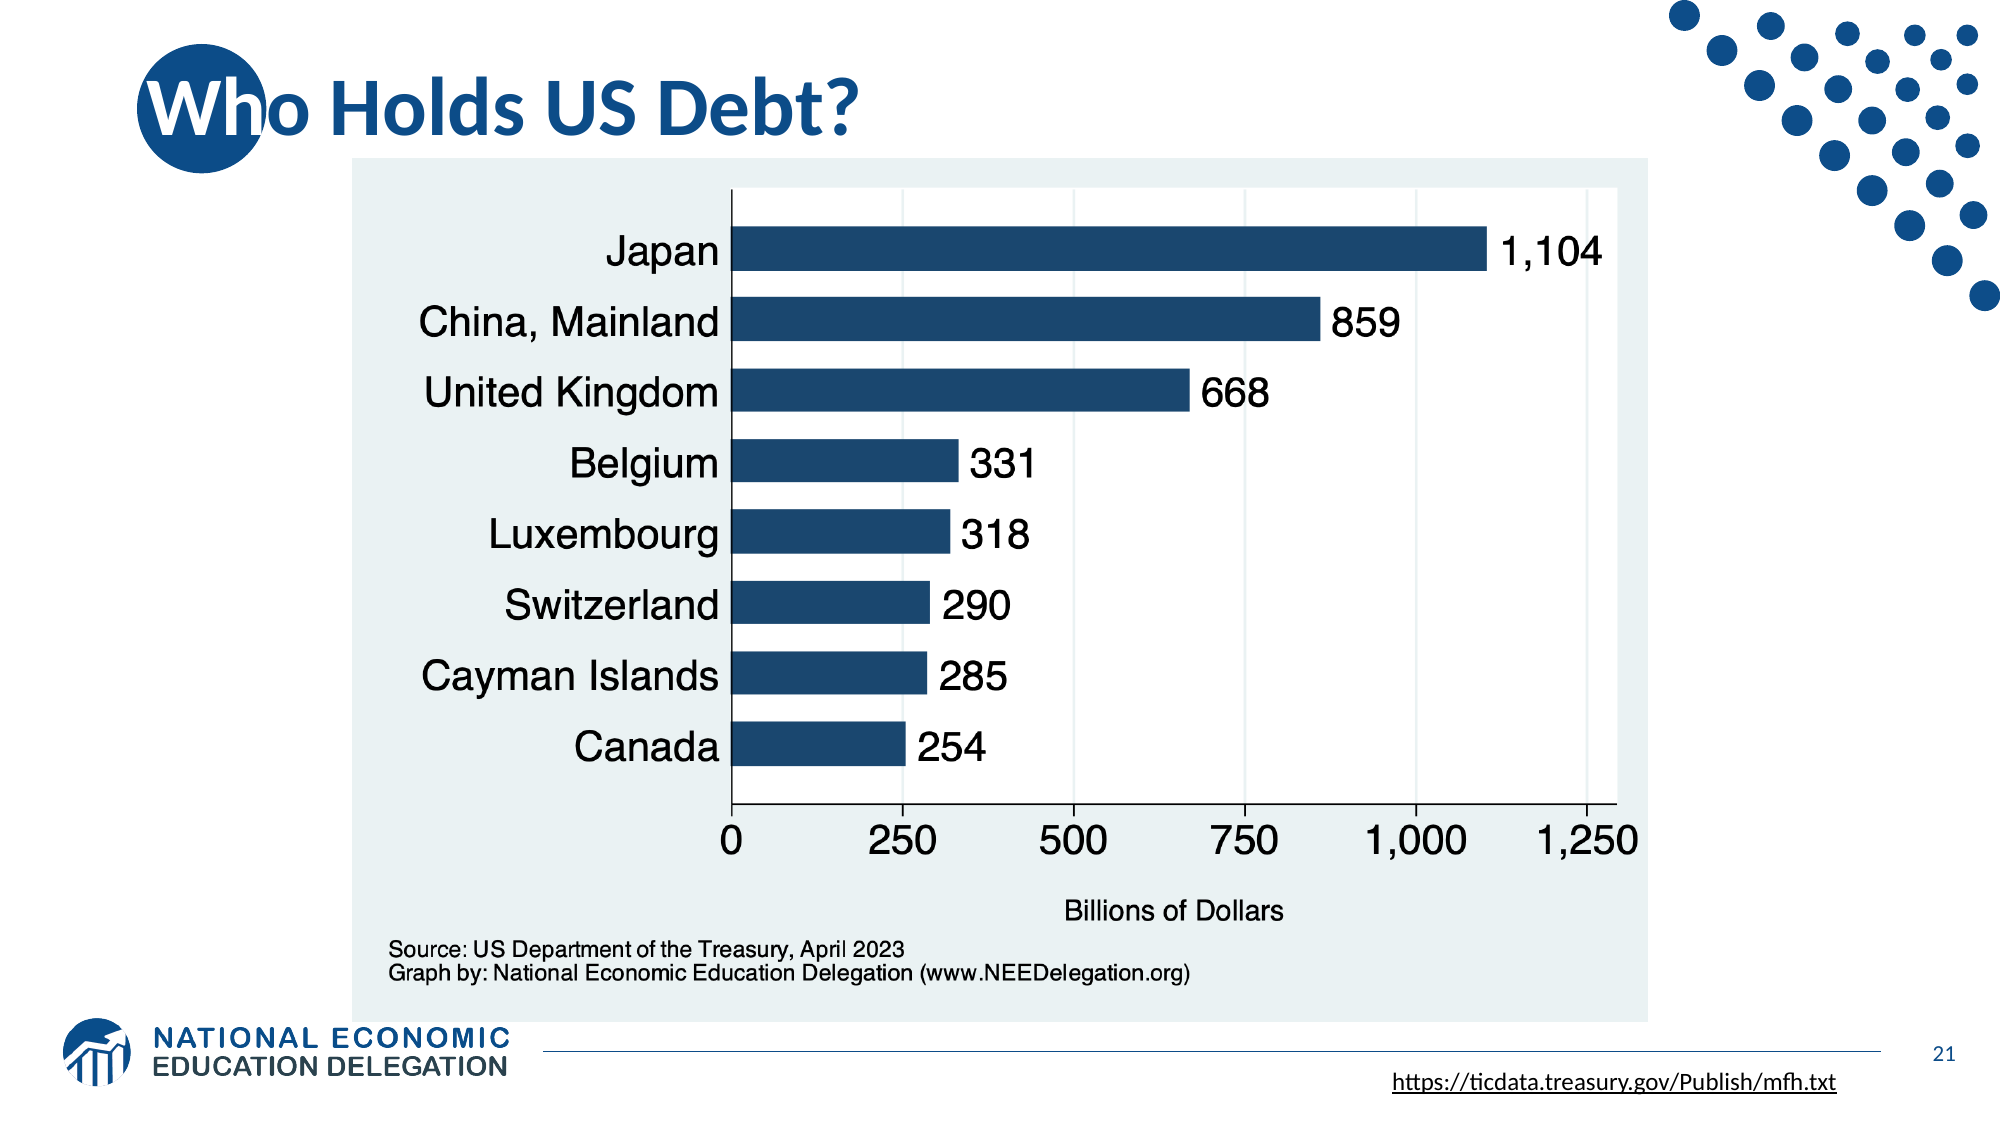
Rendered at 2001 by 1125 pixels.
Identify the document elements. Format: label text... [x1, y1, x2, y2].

picture [55, 1013, 520, 1091]
slide_number 21 [1521, 1022, 1972, 1082]
text_box https://ticdata.treasury.gov/Publish/mfh.txt [1377, 1058, 1857, 1103]
title Who Holds US Debt? [131, 0, 1857, 218]
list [352, 158, 1648, 1022]
